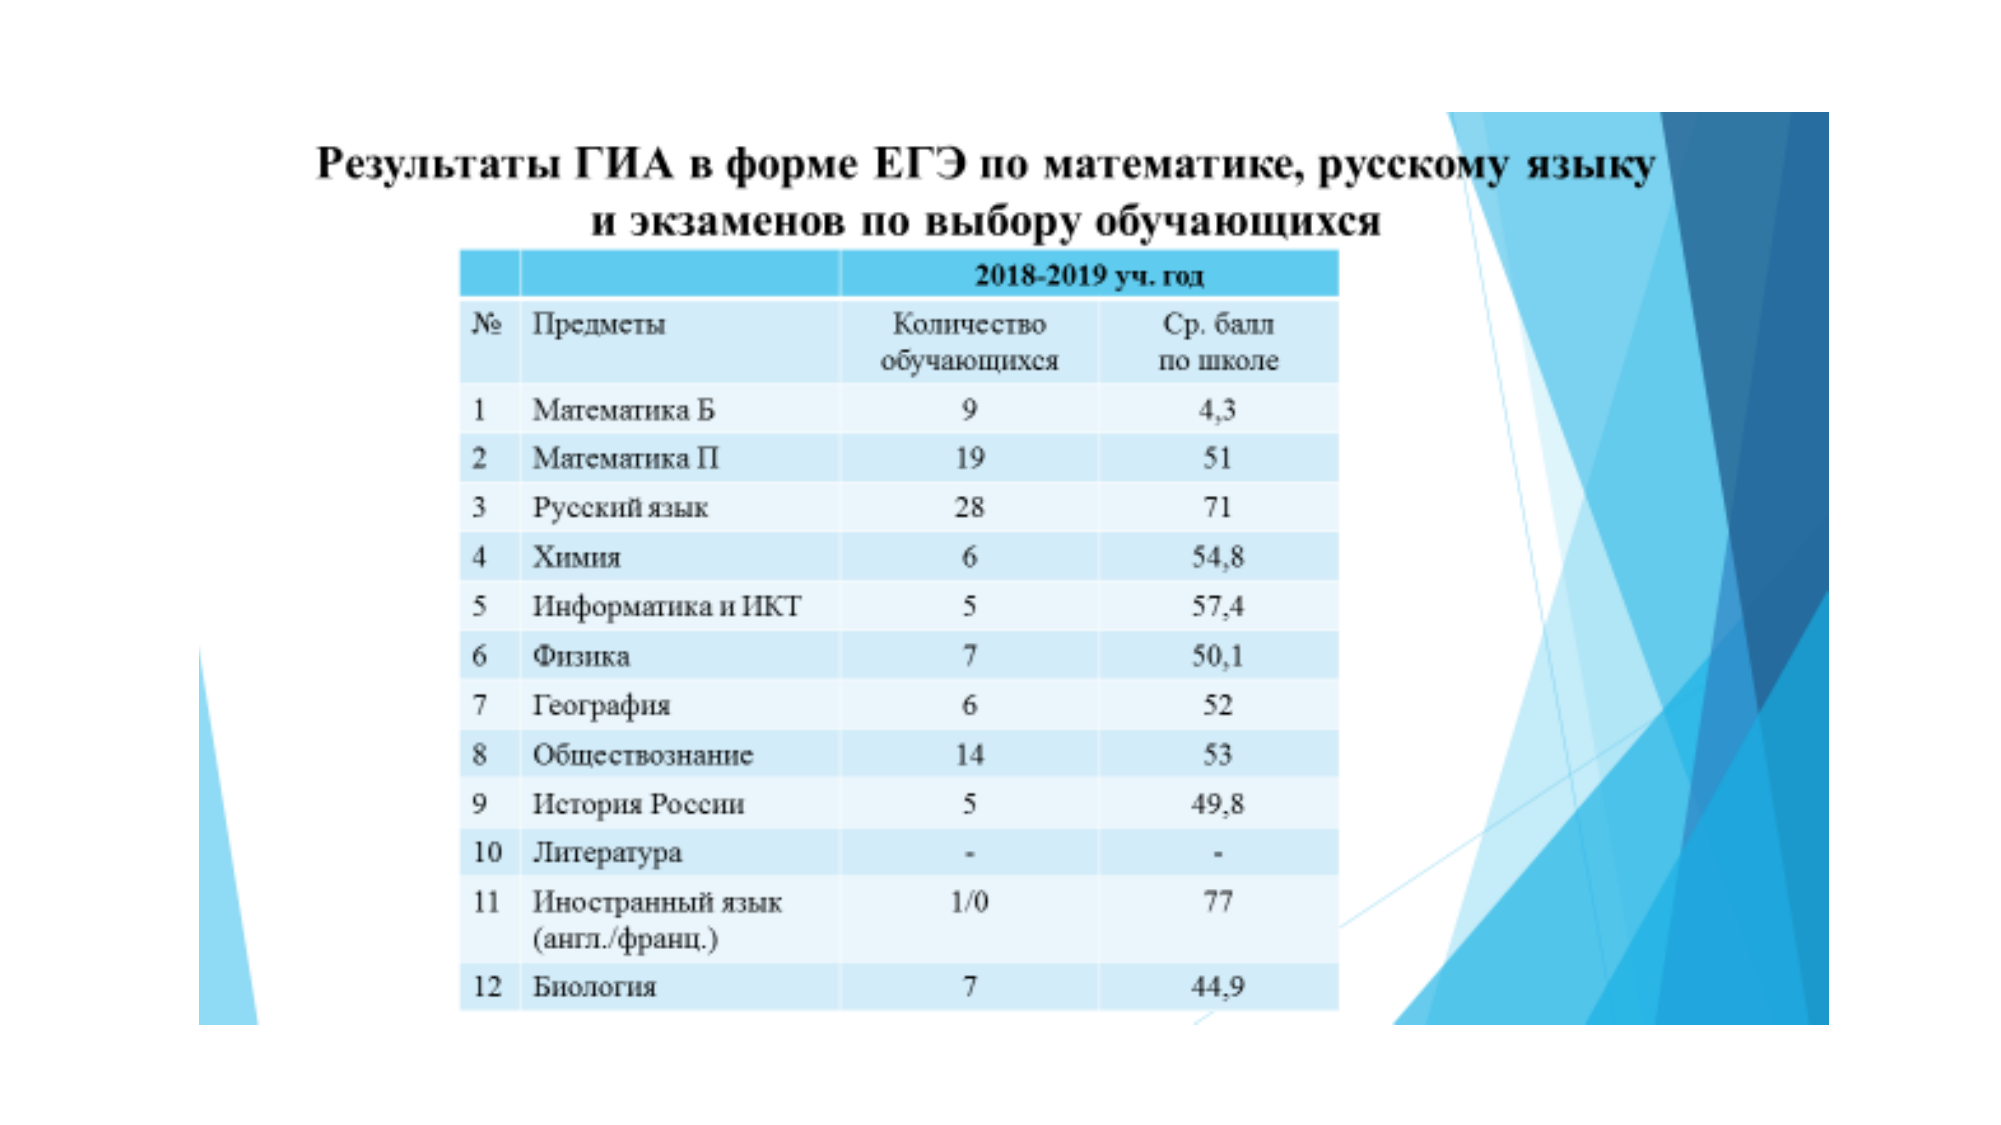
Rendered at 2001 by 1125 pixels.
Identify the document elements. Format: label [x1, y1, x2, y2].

picture [199, 112, 1829, 1025]
